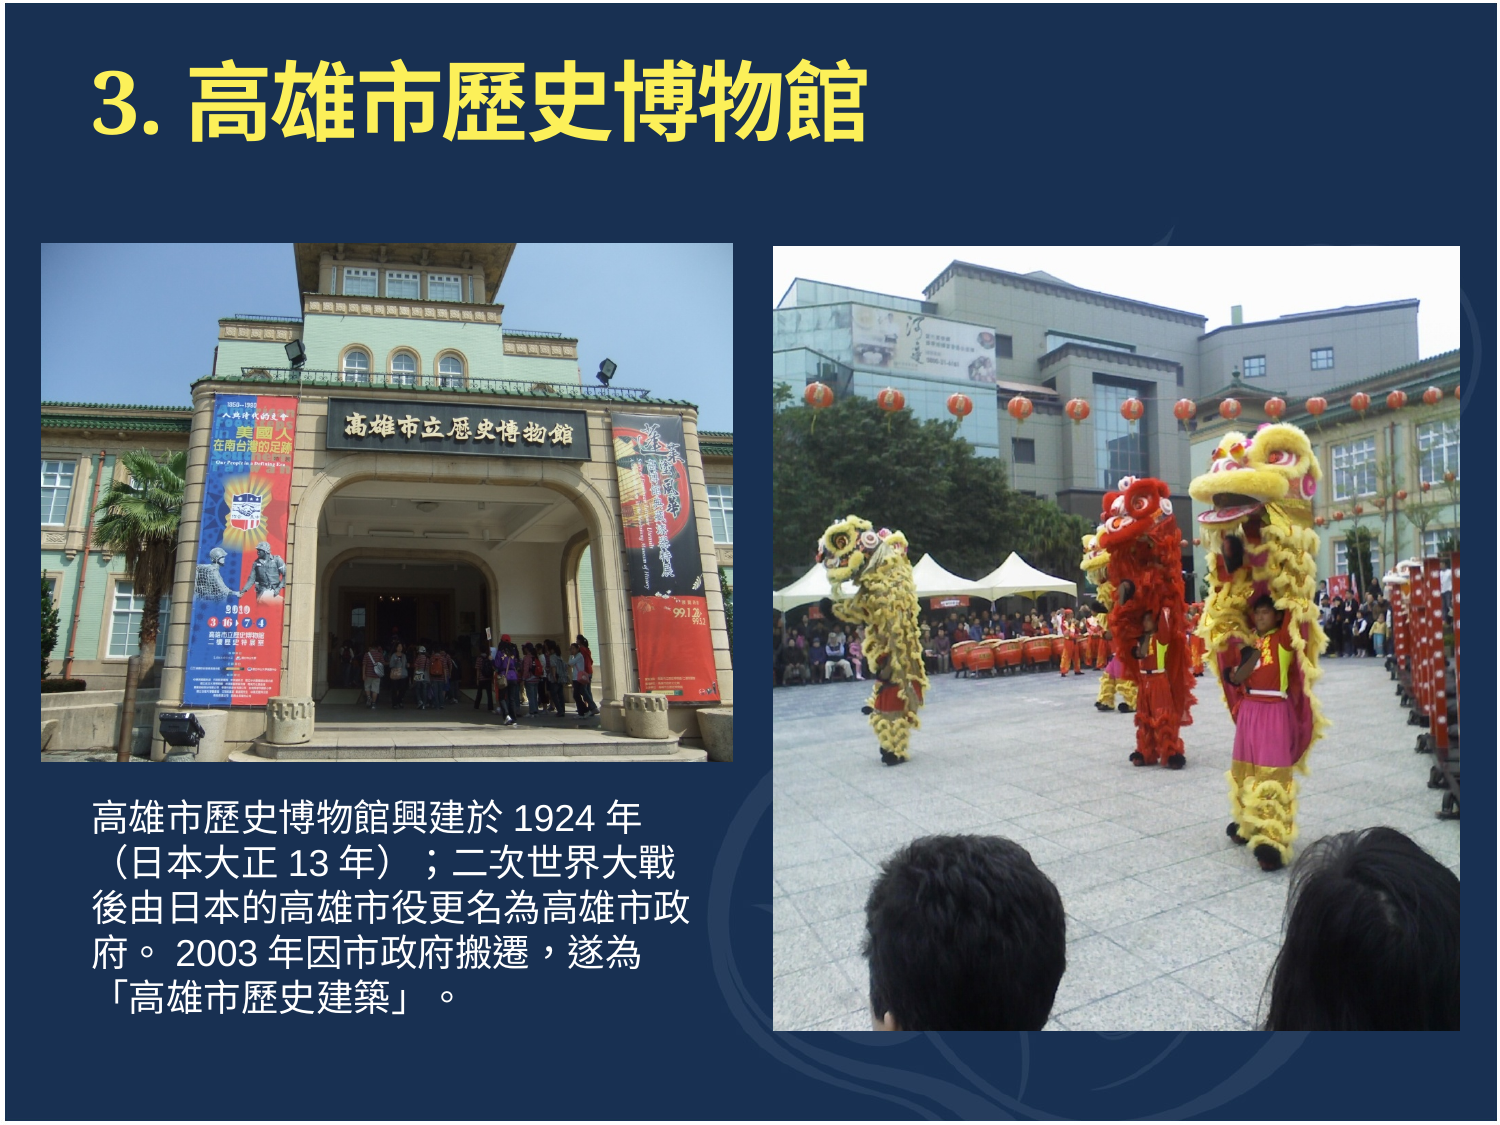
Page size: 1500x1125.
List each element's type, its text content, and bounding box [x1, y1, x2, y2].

picture [0, 0, 1500, 1125]
text_box 高雄市歷史博物館興建於1924年（日本大正13年）；二次世界大戰後由日本的高雄市役更名為高雄市政府。2003年因市政府搬遷，遂為「高雄市歷史建築」。 [76, 786, 727, 1072]
title 3.高雄市歷史博物館 [76, 35, 1427, 160]
